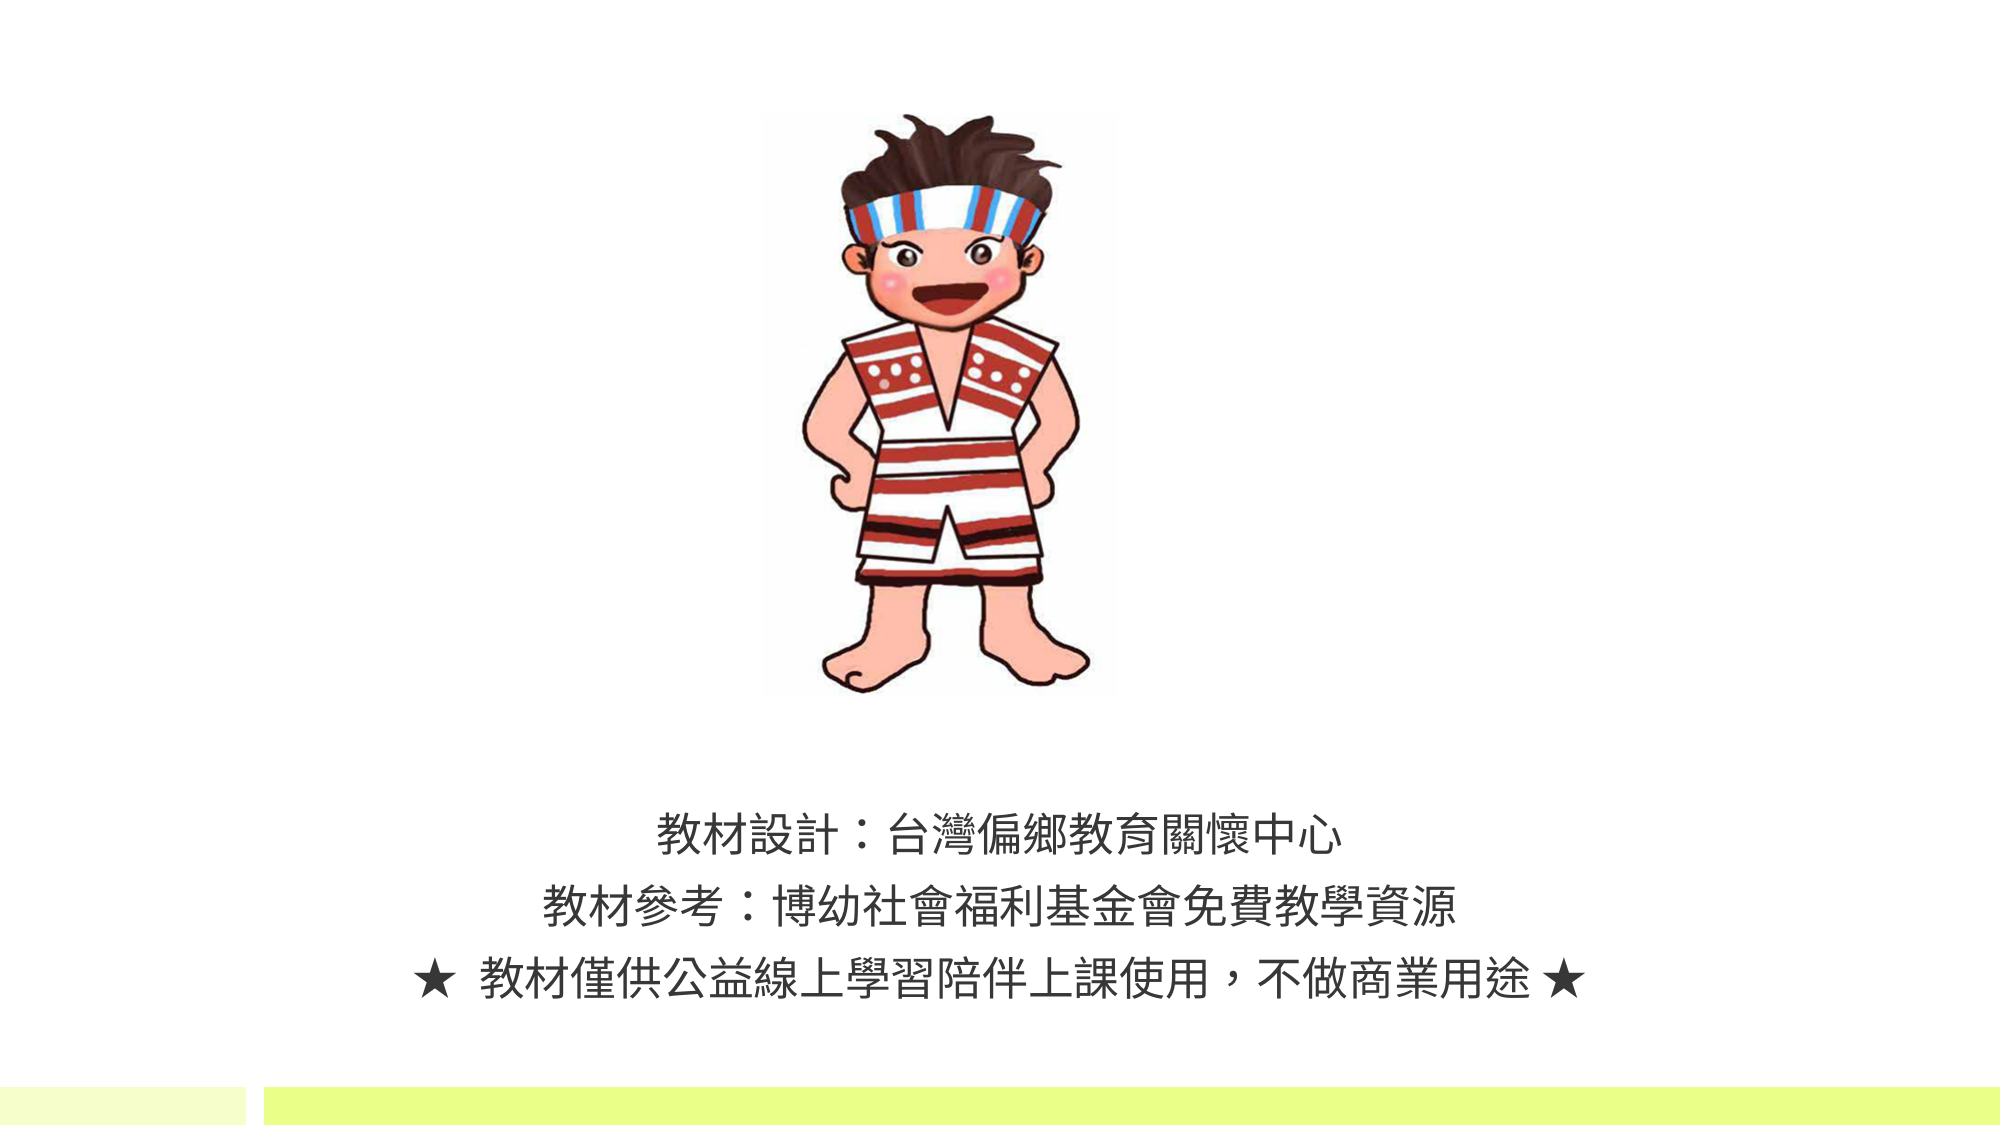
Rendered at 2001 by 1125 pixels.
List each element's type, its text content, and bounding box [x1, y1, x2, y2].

list 教材設計：台灣偏鄉教育關懷中心 教材參考：博幼社會福利基金會免費教學資源 ★ 教材僅供公益線上學習陪伴上課使用，不做商業用途 ★ [249, 804, 1750, 1048]
picture [762, 113, 1118, 696]
